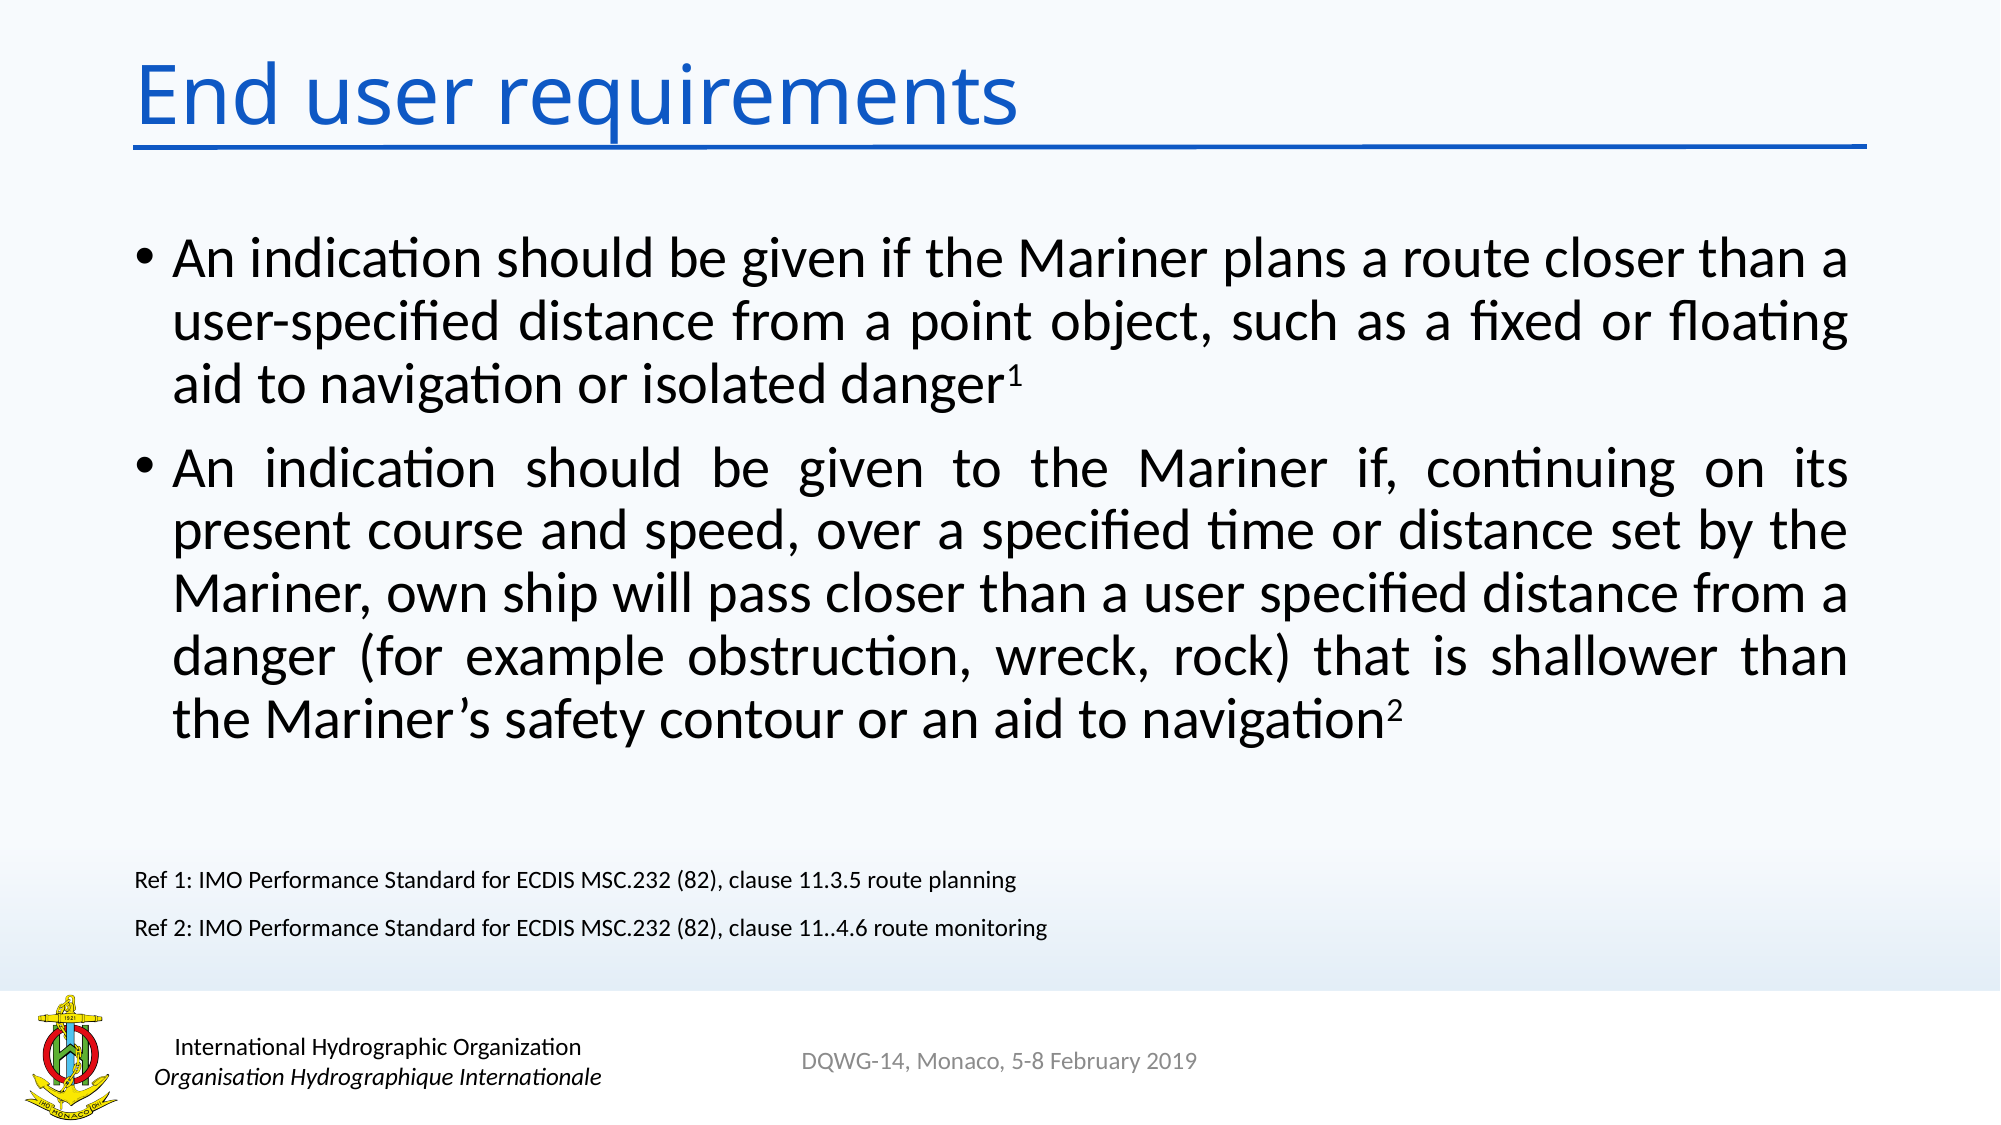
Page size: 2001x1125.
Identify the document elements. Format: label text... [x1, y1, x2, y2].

footer DQWG-14, Monaco, 5-8 February 2019 [662, 1029, 1338, 1090]
list An indication should be given if the Mariner plans a route closer than a user-specified distance from a point object, such as a fixed or floating aid to navigation or isolated danger1 An indication should be given to the Mariner if, continuing on its present course and speed, over a specified time or distance set by the Mariner, own ship will pass closer than a user specified distance from a danger (for example obstruction, wreck, rock) that is shallower than the Mariner’s safety contour or an aid to navigation2 Ref 1: IMO Performance Standard for ECDIS MSC.232 (82), clause 11.3.5 route planning Ref 2: IMO Performance Standard for ECDIS MSC.232 (82), clause 11..4.6 route monitoring [119, 219, 1866, 964]
picture [17, 990, 122, 1125]
title End user requirements [119, 45, 1593, 150]
